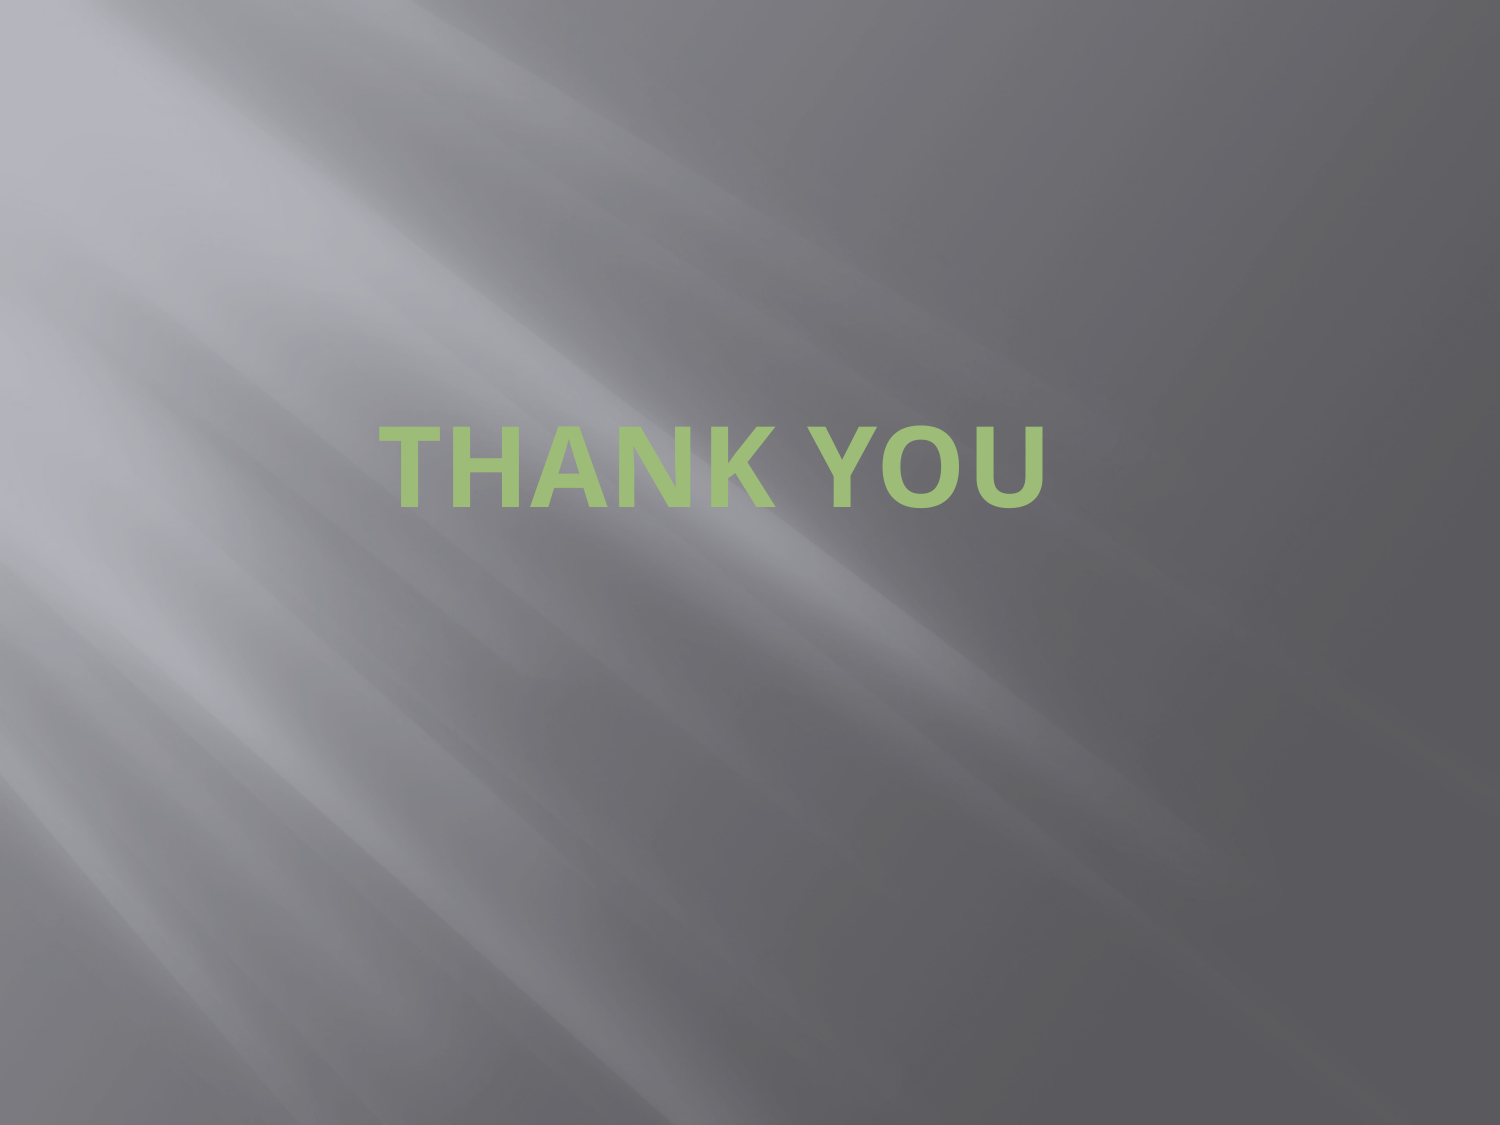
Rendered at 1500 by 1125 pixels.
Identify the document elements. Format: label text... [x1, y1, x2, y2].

text_box THANK YOU [362, 387, 1125, 538]
